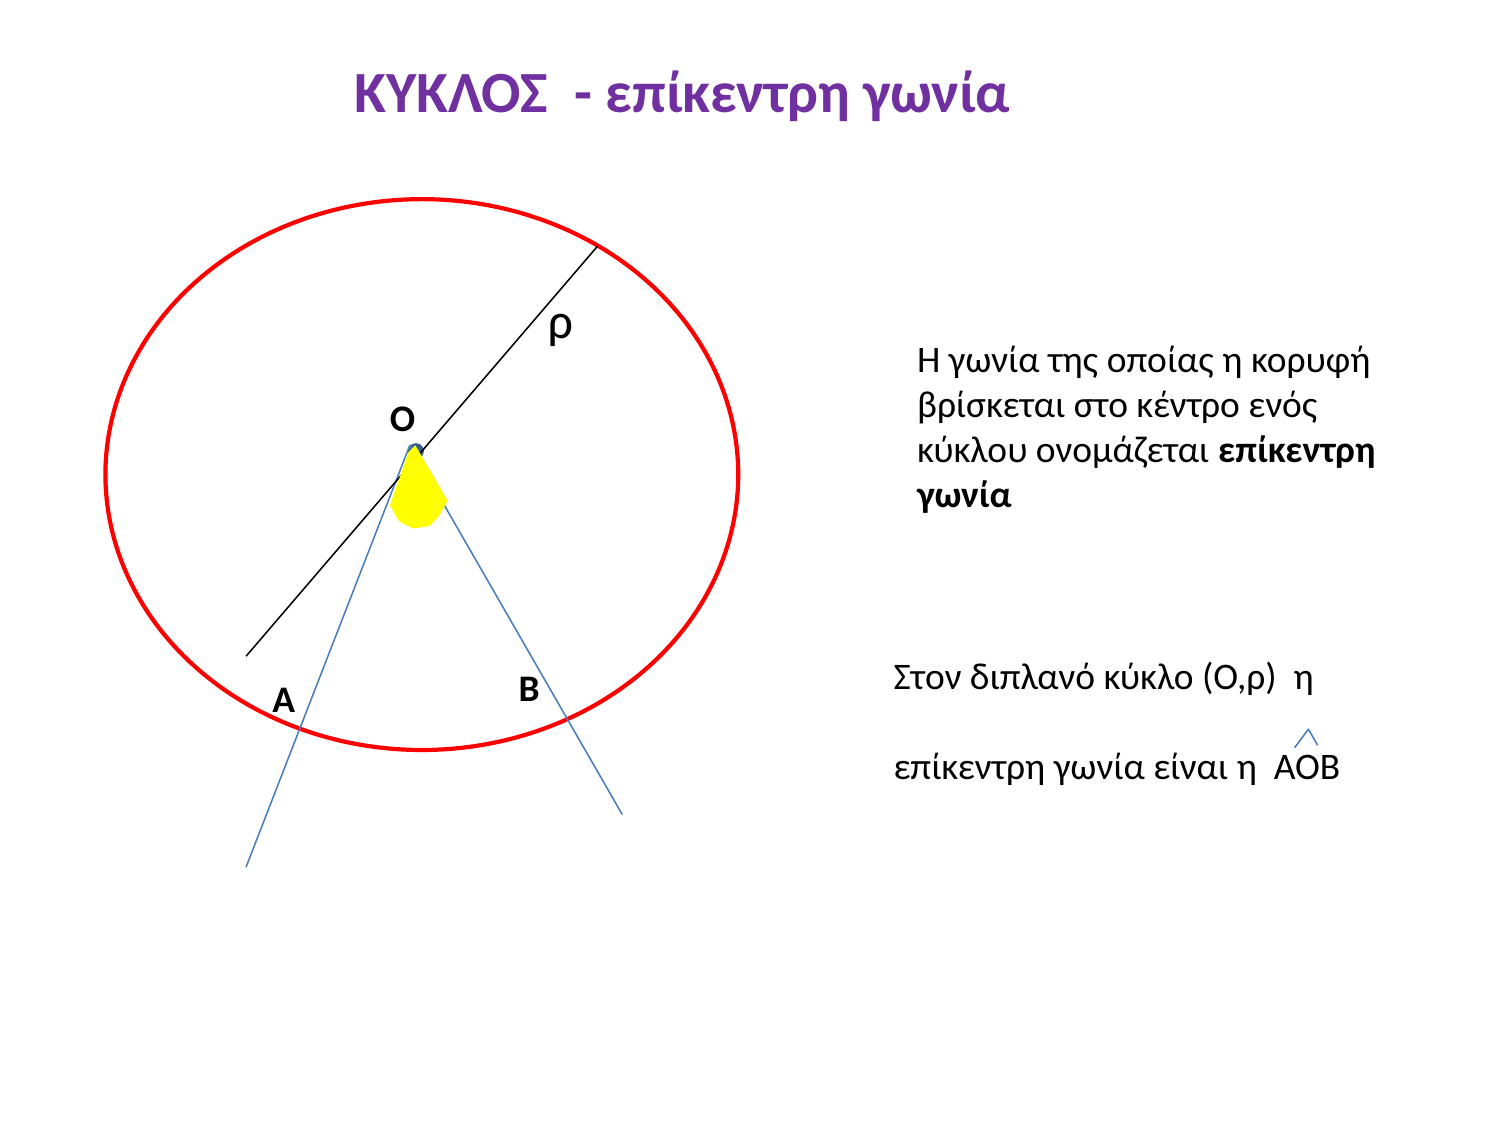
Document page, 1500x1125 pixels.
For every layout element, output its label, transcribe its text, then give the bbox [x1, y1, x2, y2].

text_box [103, 197, 741, 713]
text_box Β [533, 656, 610, 716]
text_box [1293, 728, 1319, 749]
text_box [389, 452, 449, 530]
text_box [568, 716, 579, 721]
text_box Α [257, 667, 322, 728]
text_box [245, 484, 623, 868]
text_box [409, 245, 598, 446]
text_box ΚΥΚΛΟΣ - επίκεντρη γωνία [339, 46, 1102, 132]
text_box Στον διπλανό κύκλο (Ο,ρ) η επίκεντρη γωνία είναι η ΑΟΒ [878, 644, 1454, 795]
text_box Η γωνία της οποίας η κορυφή βρίσκεται στο κέντρο ενός κύκλου ονομάζεται επίκεντρη γωνία [902, 328, 1395, 523]
text_box Ο [374, 386, 404, 447]
